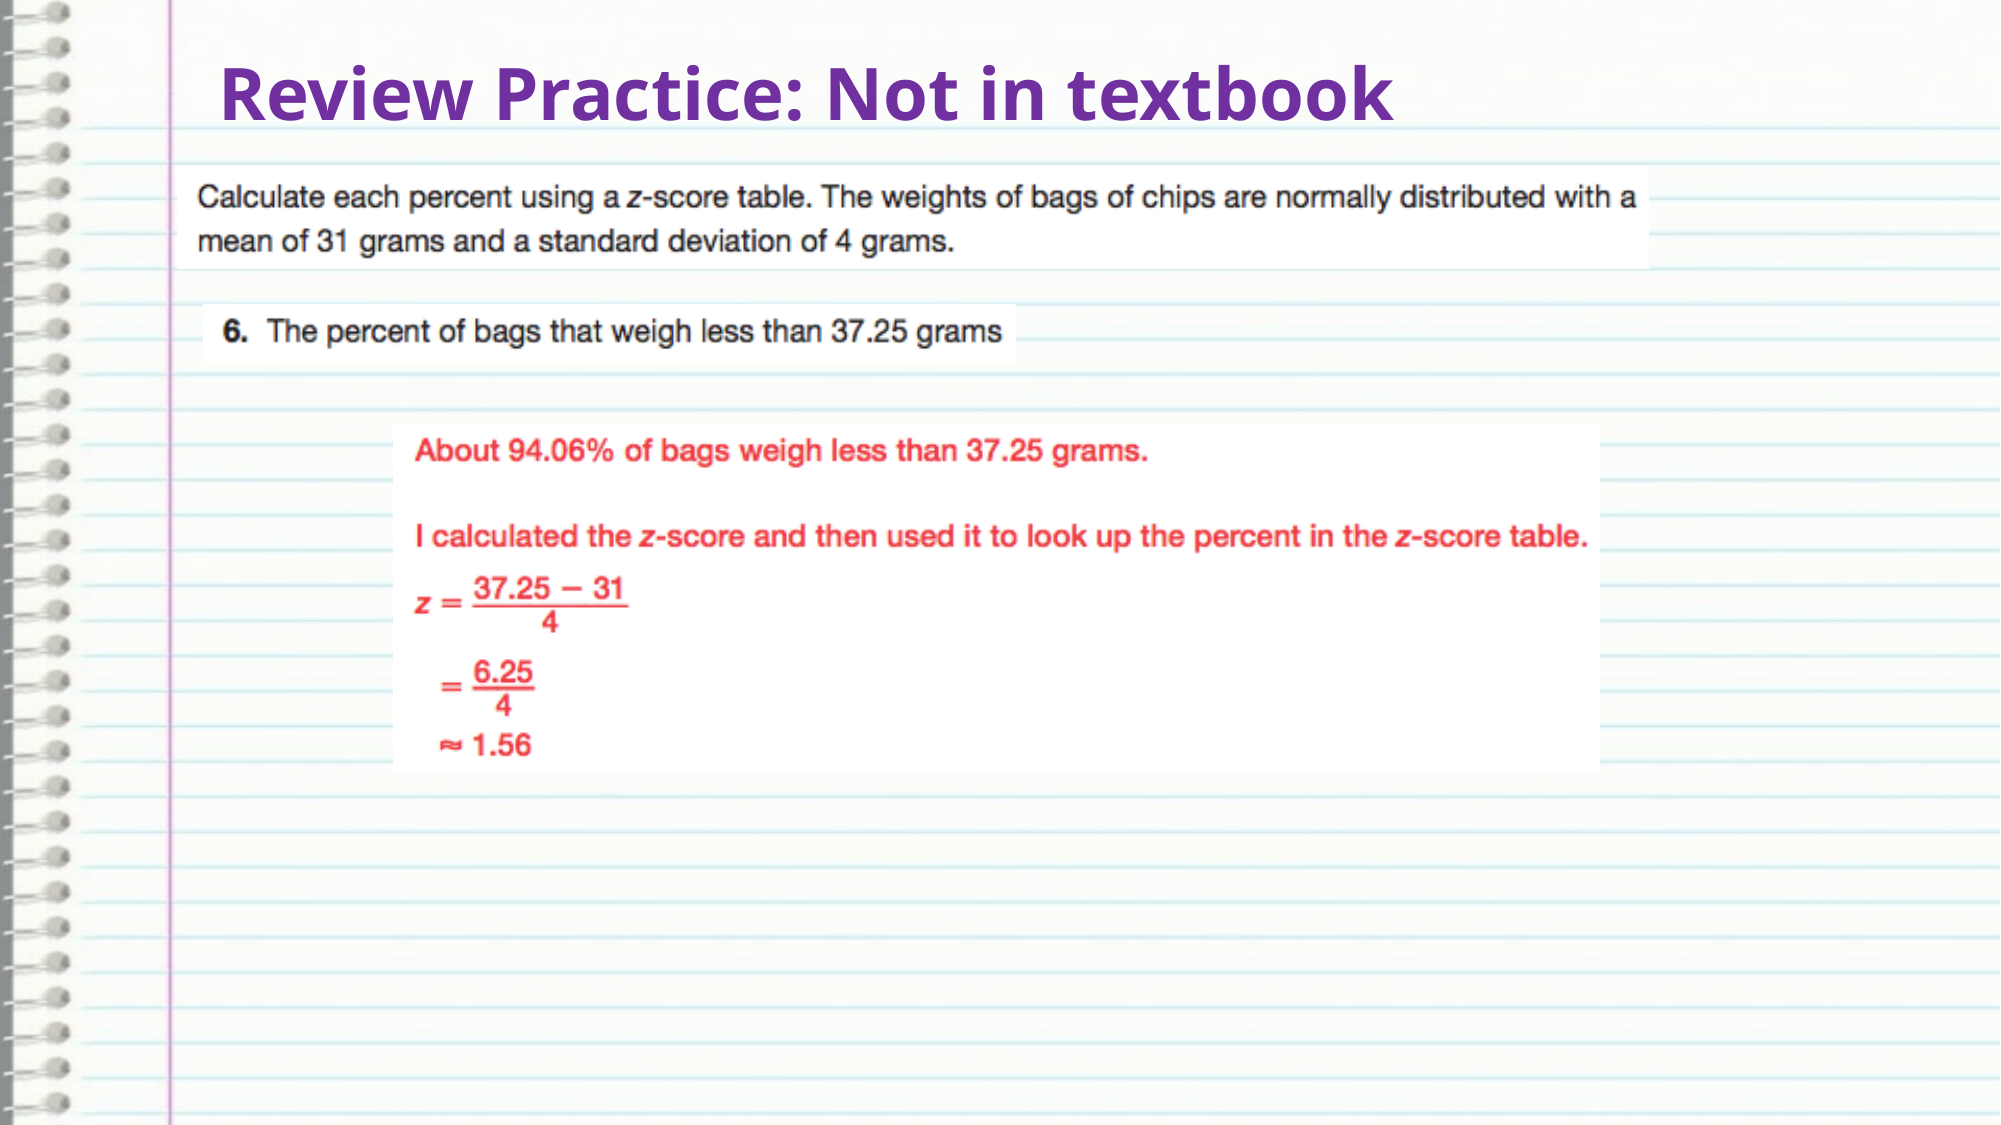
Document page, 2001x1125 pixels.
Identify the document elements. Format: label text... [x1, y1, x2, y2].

picture [203, 304, 1016, 362]
picture [393, 424, 1600, 773]
title Review Practice: Not in textbook [203, 27, 1485, 166]
picture [177, 166, 1649, 269]
